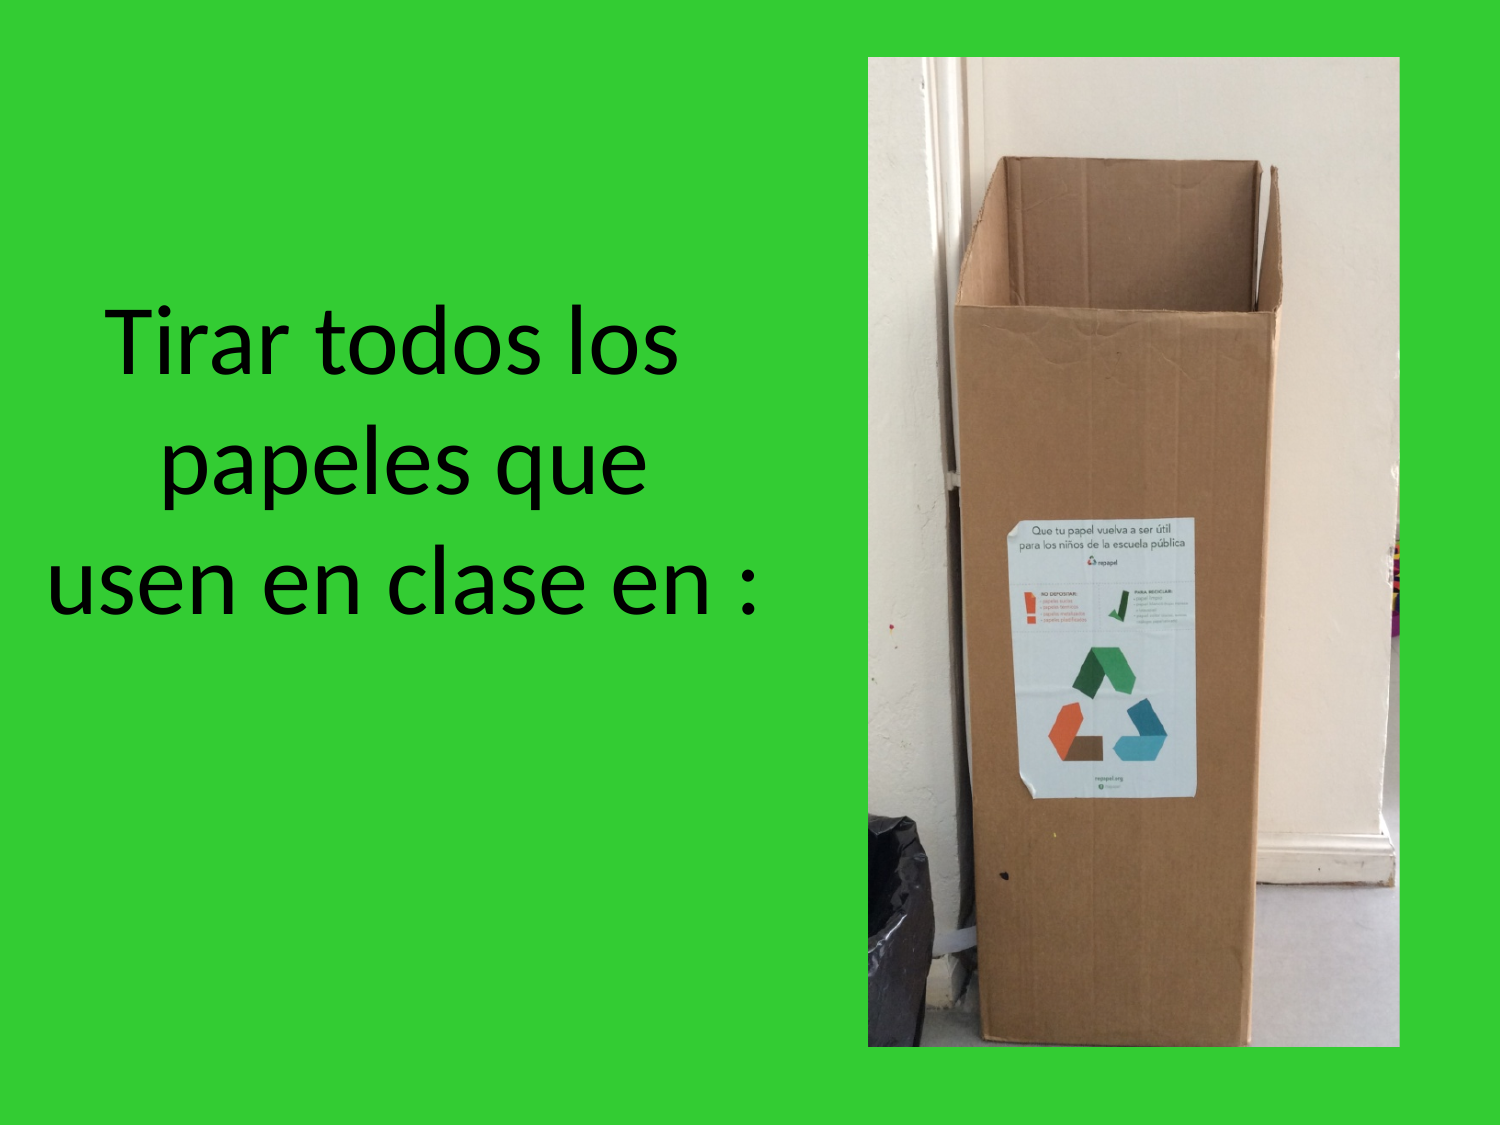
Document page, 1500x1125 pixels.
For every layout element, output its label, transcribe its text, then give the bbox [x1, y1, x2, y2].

picture [638, 57, 1500, 1047]
text_box Tirar todos los papeles que usen en clase en : [0, 267, 868, 642]
